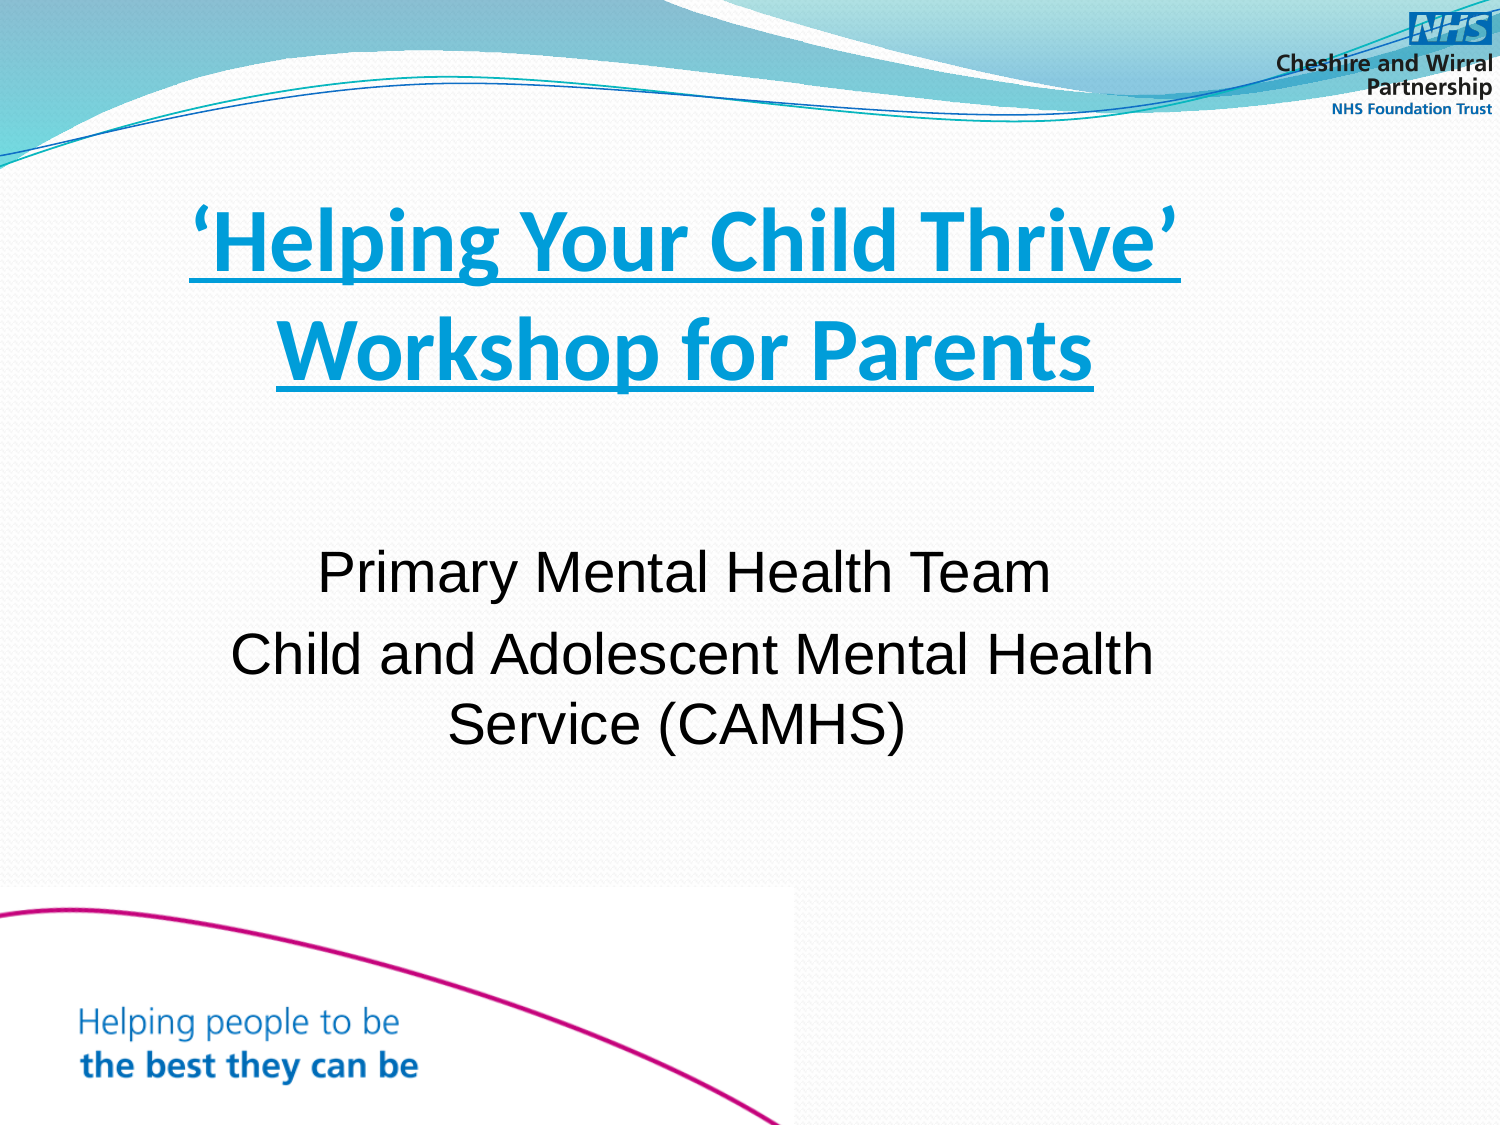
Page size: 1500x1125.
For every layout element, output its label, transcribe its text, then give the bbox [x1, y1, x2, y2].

picture [1269, 8, 1500, 118]
picture [0, 887, 794, 1125]
list Primary Mental Health Team Child and Adolescent Mental Health Service (CAMHS) [112, 527, 1259, 1101]
title ‘Helping Your Child Thrive’ Workshop for Parents [112, 172, 1259, 399]
